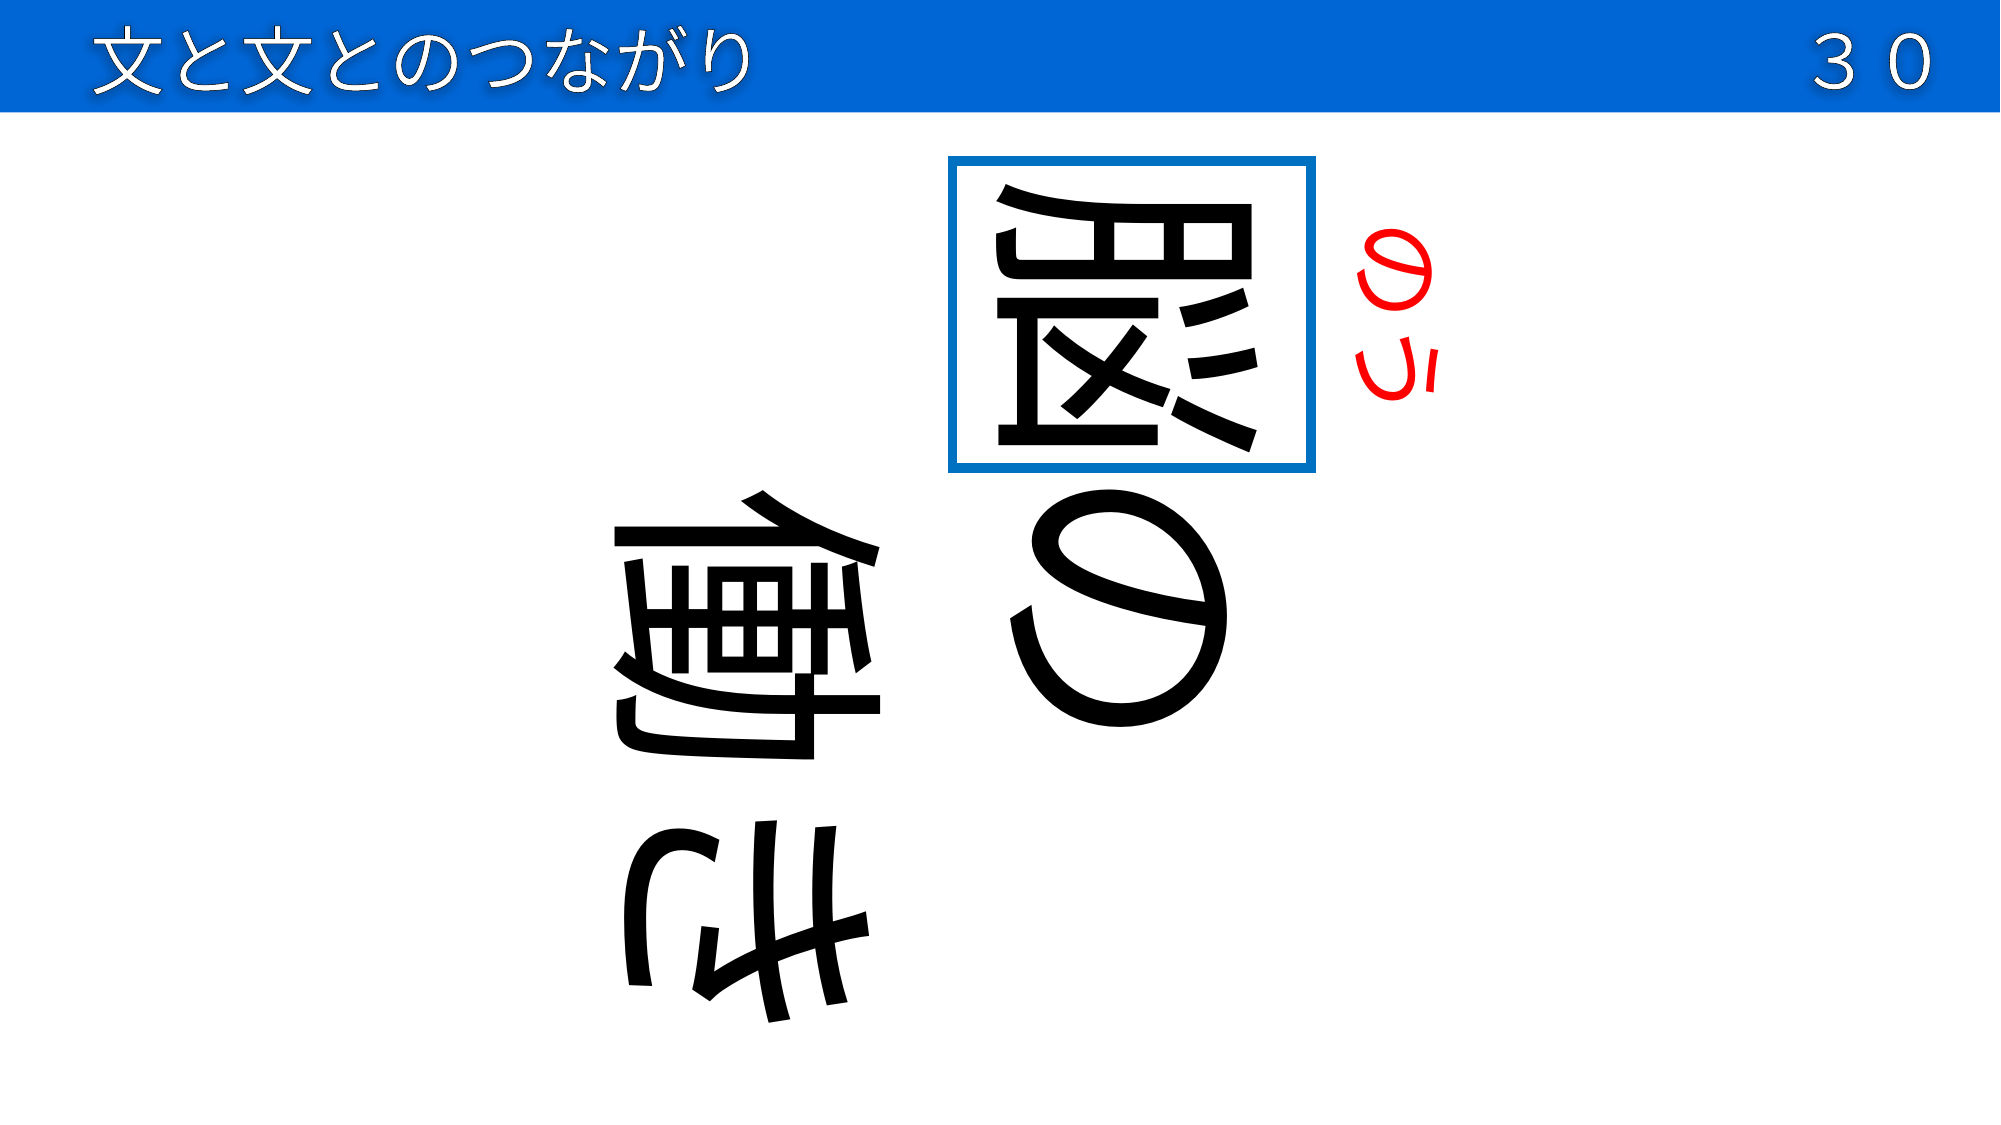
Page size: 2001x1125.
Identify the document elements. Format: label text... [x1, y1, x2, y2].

text_box のう [1316, 205, 1468, 423]
text_box 脳の [935, 160, 1317, 1091]
text_box 働き [553, 470, 936, 1091]
text_box 文と文とのつながり [75, 6, 788, 112]
text_box [0, 0, 2000, 113]
text_box ３０ [1782, 6, 1963, 112]
text_box [951, 160, 1312, 469]
